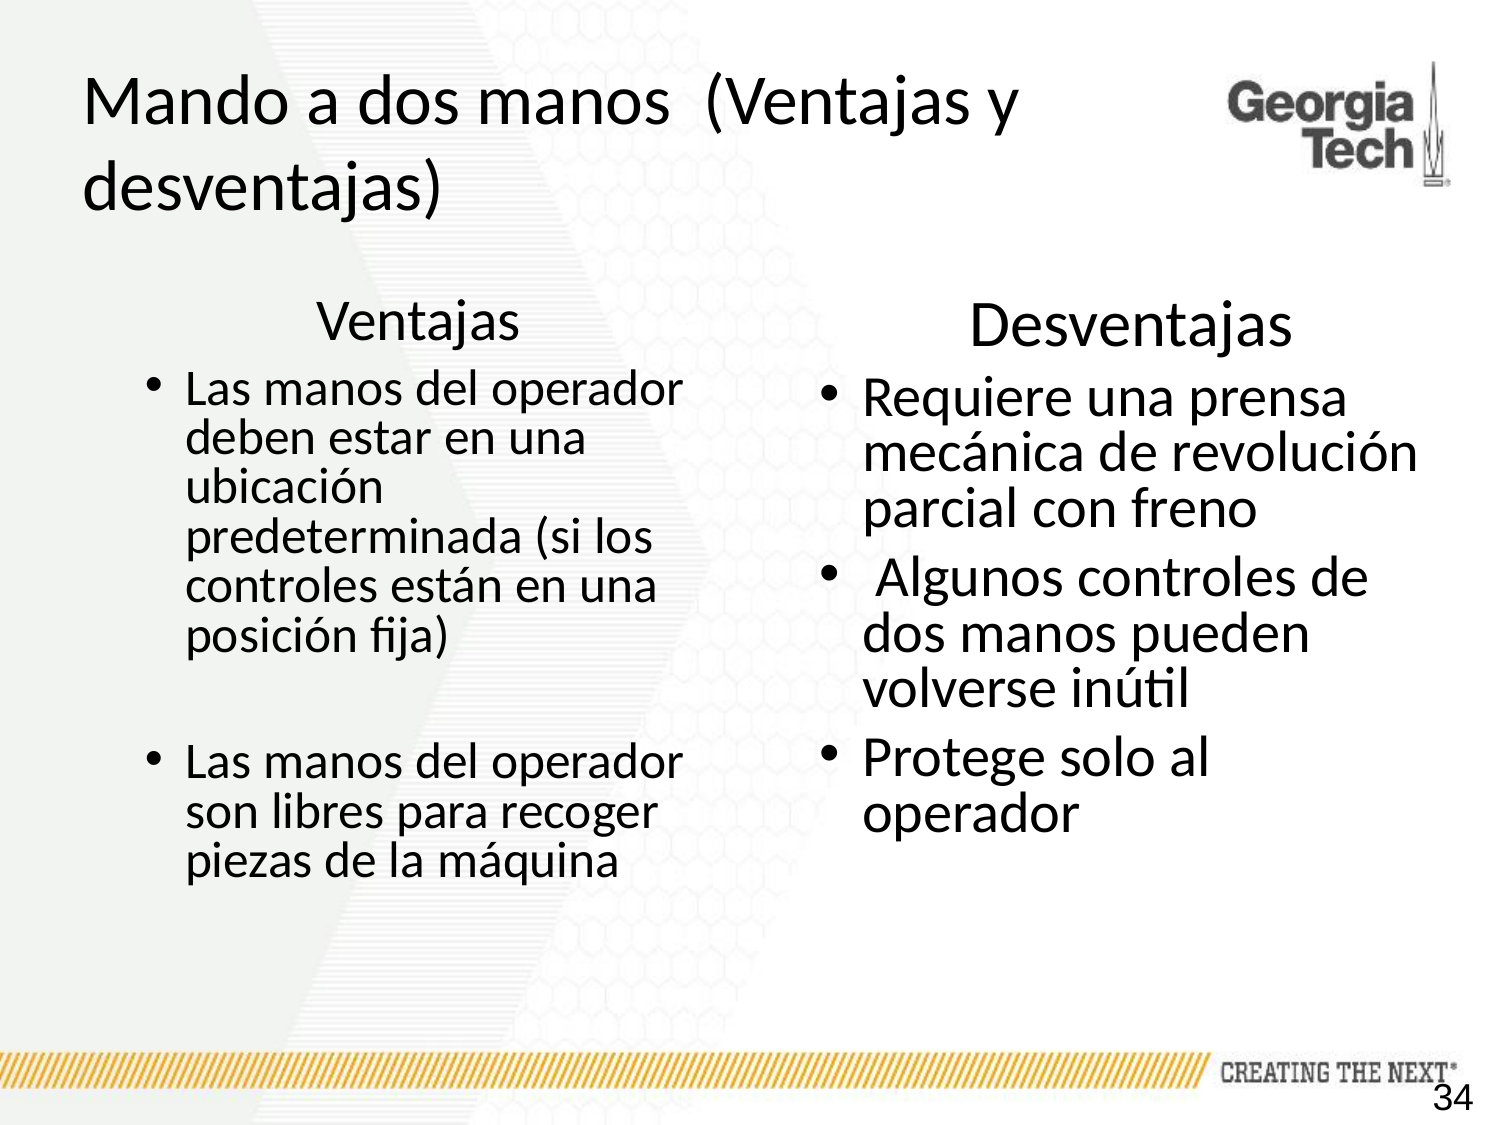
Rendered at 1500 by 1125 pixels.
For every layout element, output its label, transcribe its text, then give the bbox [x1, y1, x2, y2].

list Ventajas Las manos del operador deben estar en una ubicación predeterminada (si los controles están en una posición fija) Las manos del operador son libres para recoger piezas de la máquina [136, 286, 701, 906]
text_box Desventajas Requiere una prensa mecánica de revolución parcial con freno Algunos controles de dos manos pueden volverse inútil Protege solo al operador [812, 287, 1450, 906]
title Mando a dos manos (Ventajas y desventajas) [74, 44, 1163, 234]
picture [0, 0, 1500, 1125]
slide_number 34 [1424, 1064, 1485, 1124]
